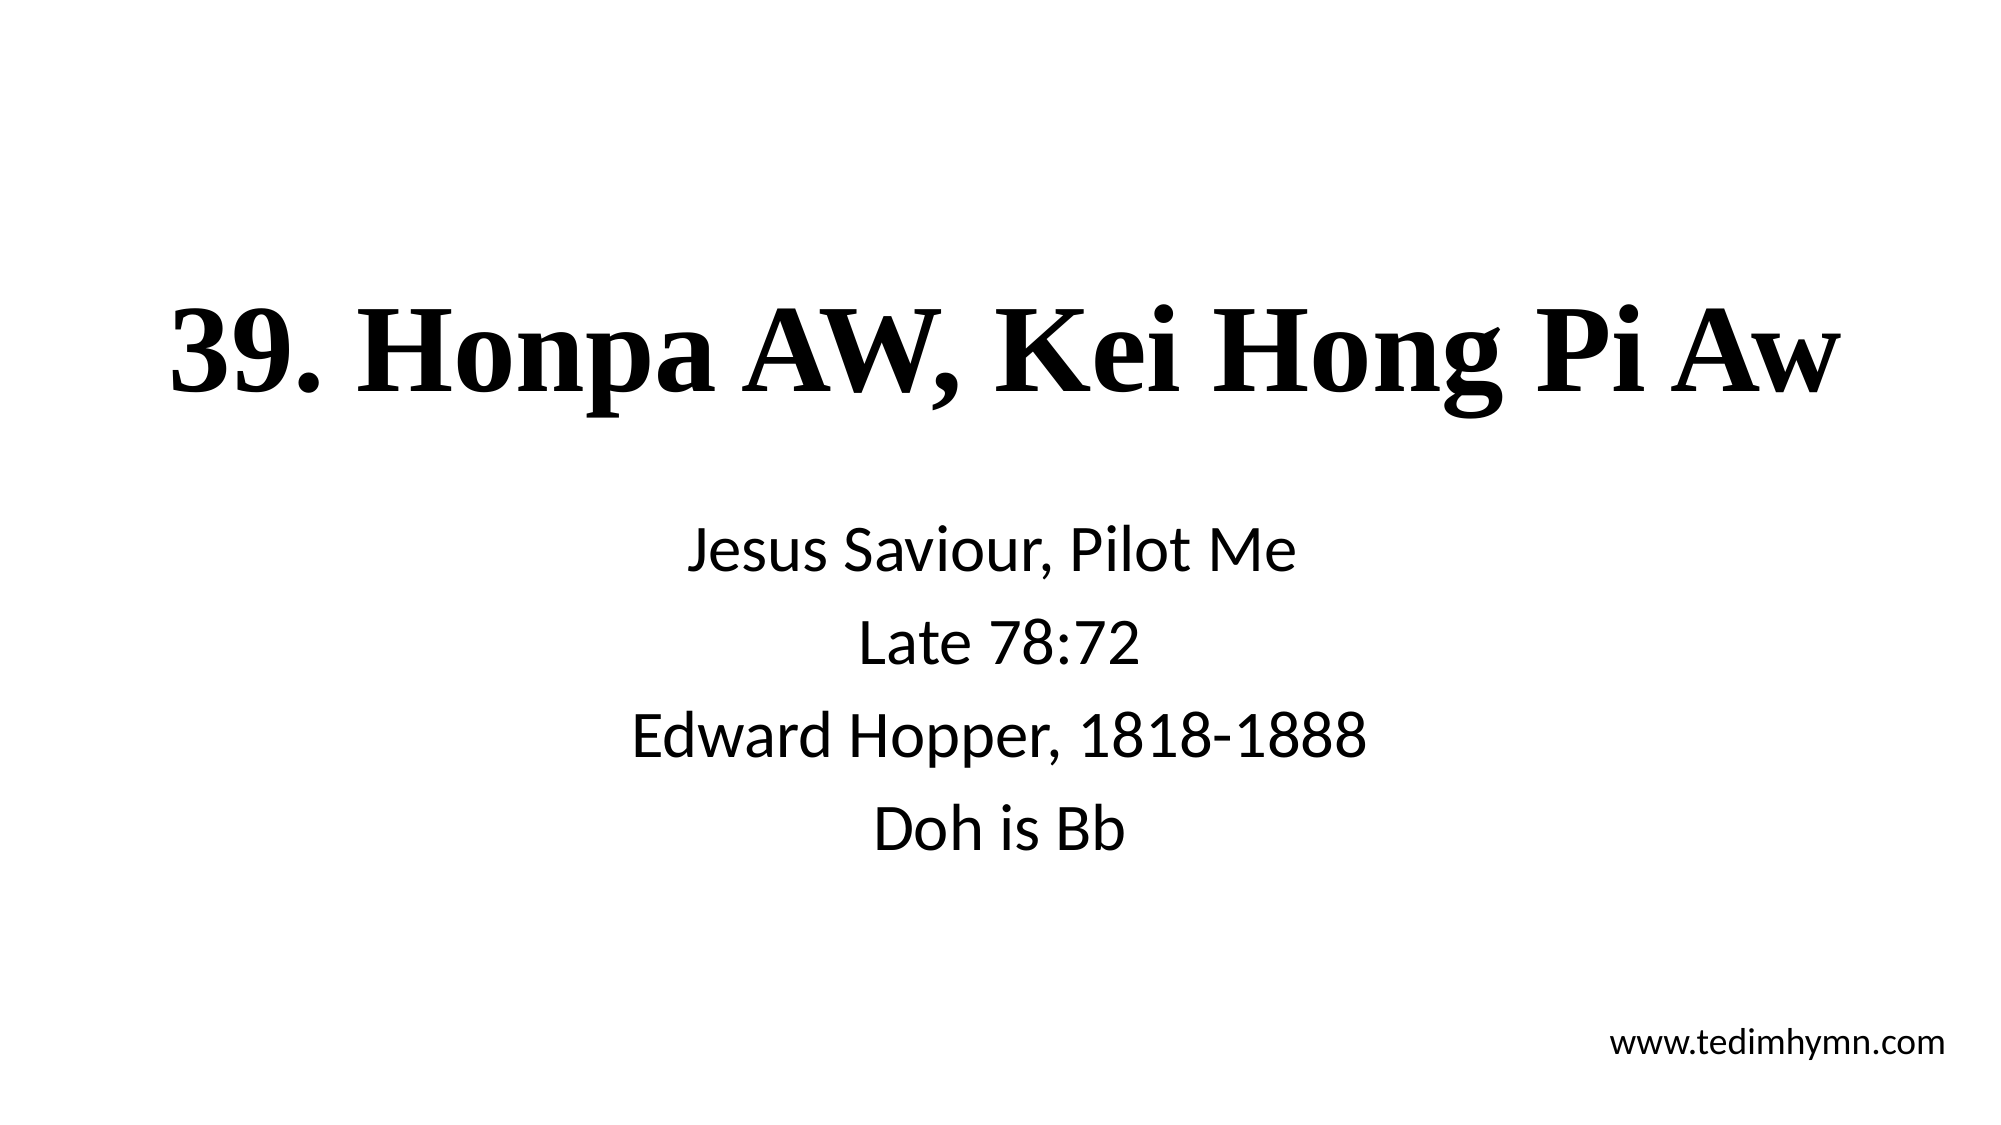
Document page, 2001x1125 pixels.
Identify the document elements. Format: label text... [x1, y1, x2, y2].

subtitle Jesus Saviour, Pilot Me Late 78:72 Edward Hopper, 1818-1888 Doh is Bb [0, 506, 2000, 1026]
text_box www.tedimhymn.com [1594, 1009, 2000, 1070]
title 39. Honpa AW, Kei Hong Pi Aw [107, 216, 1904, 506]
